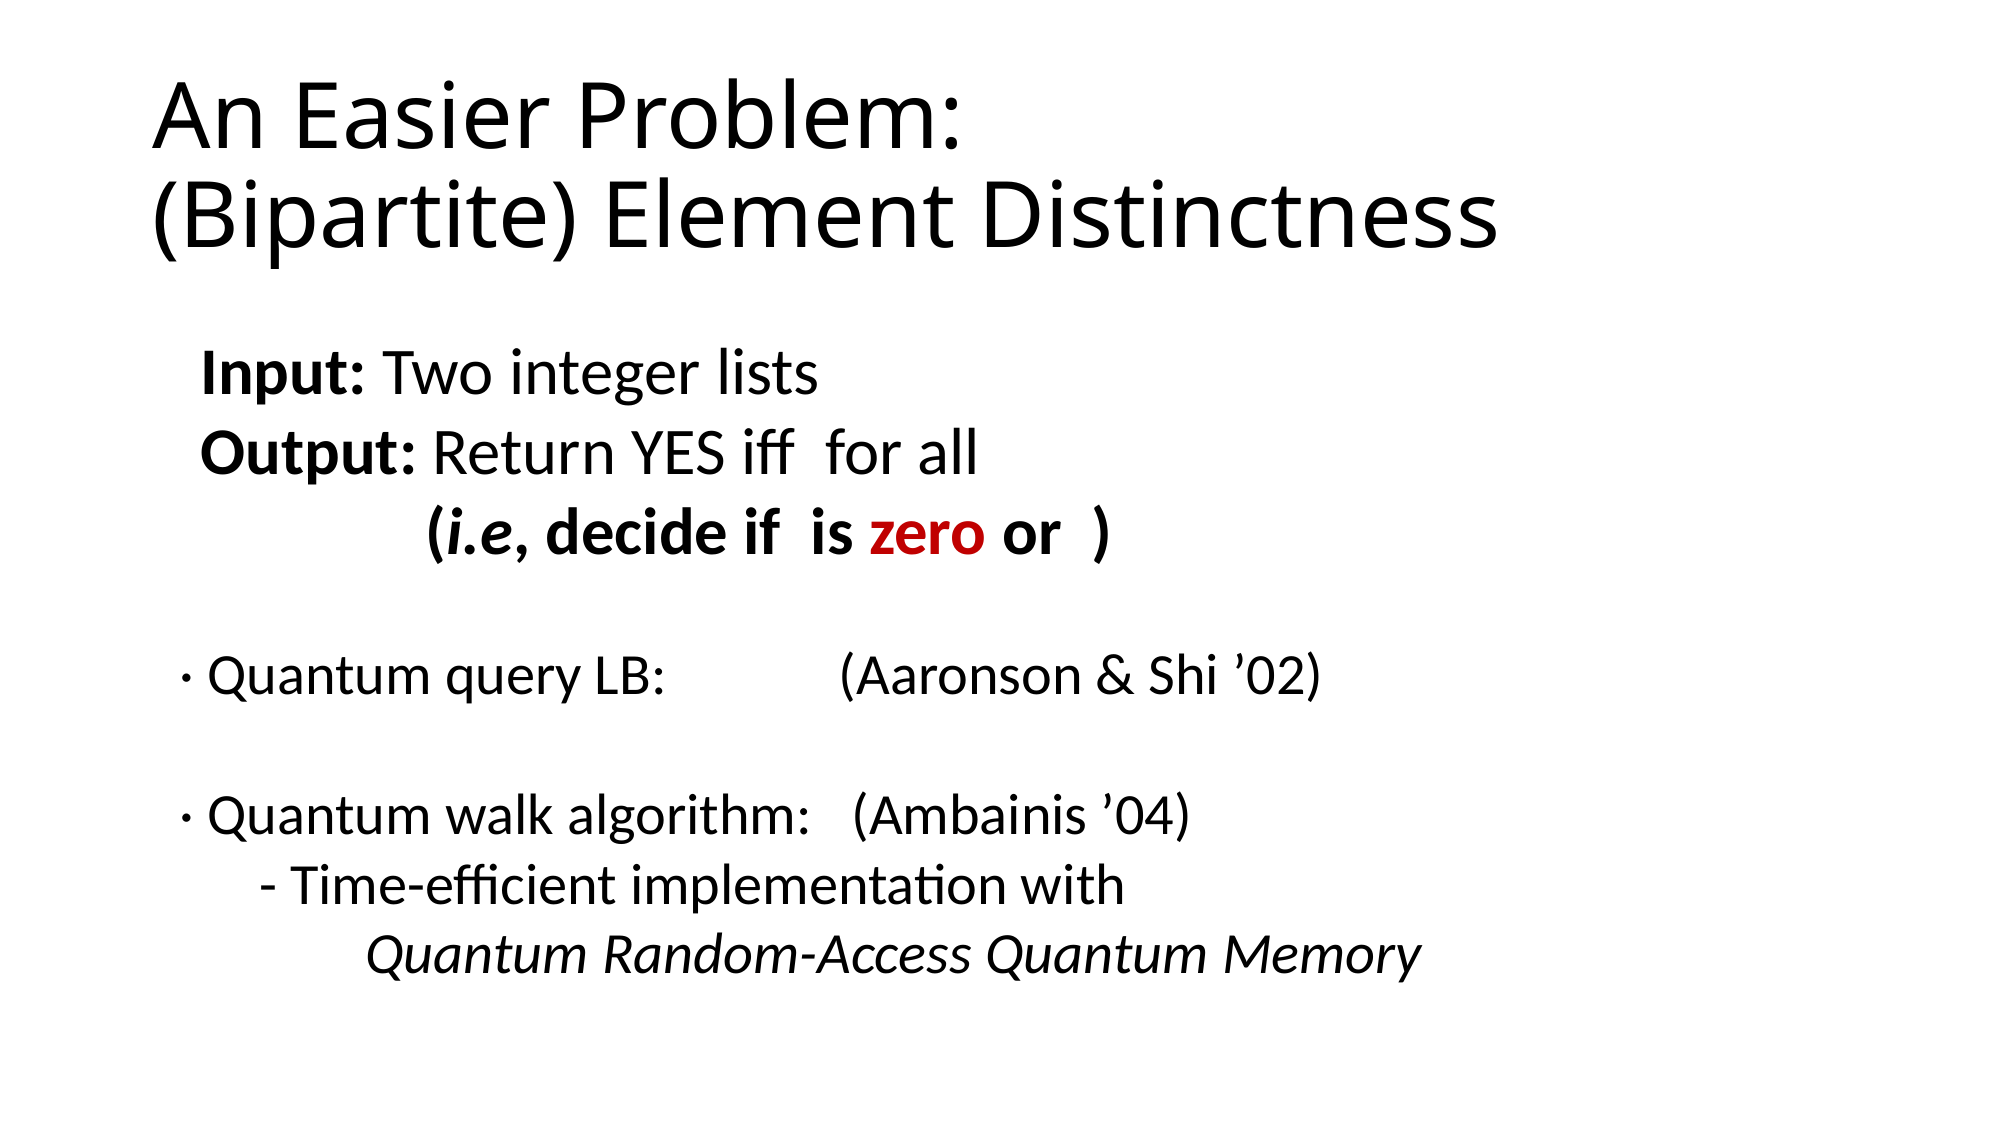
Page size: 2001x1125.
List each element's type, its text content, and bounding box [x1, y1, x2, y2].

title An Easier Problem: (Bipartite) Element Distinctness [137, 59, 1863, 278]
